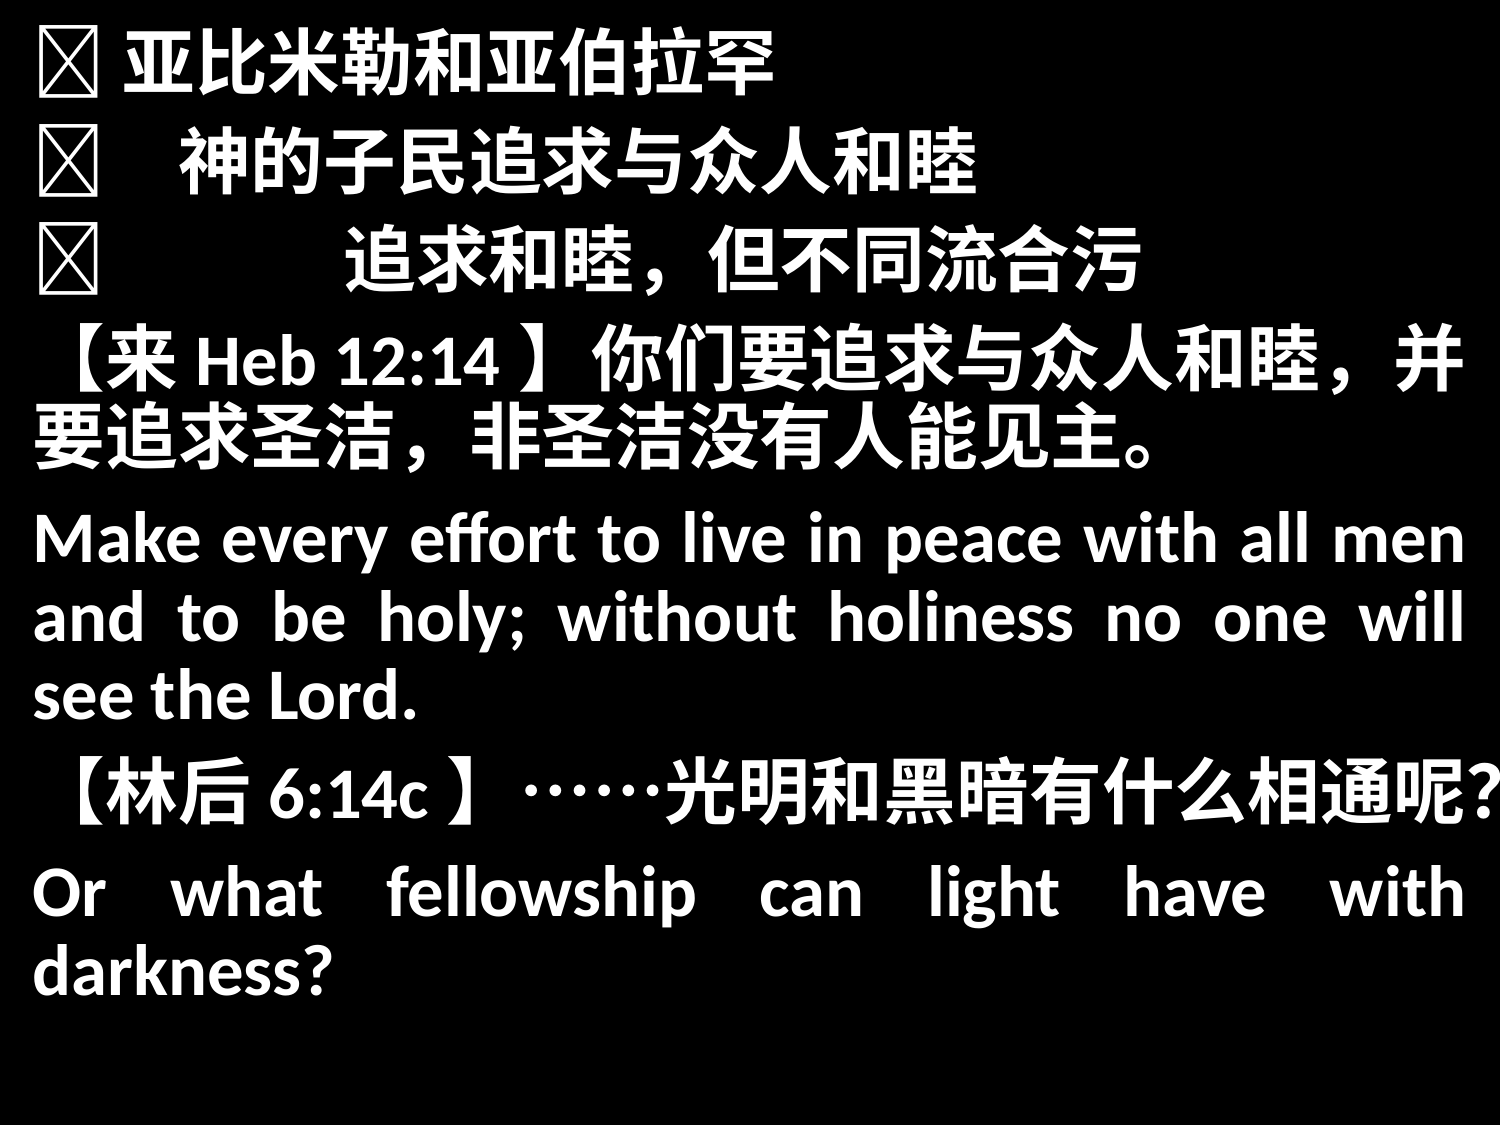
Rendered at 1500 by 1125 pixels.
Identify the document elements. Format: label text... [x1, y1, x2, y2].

list 亚比米勒和亚伯拉罕  神的子民追求与众人和睦  追求和睦，但不同流合污 【来Heb 12:14】你们要追求与众人和睦，并要追求圣洁，非圣洁没有人能见主。 Make every effort to live in peace with all men and to be holy; without holiness no one will see the Lord. 【林后6:14c】……光明和黑暗有什么相通呢？ Or what fellowship can light have with darkness? [17, 19, 1483, 1106]
